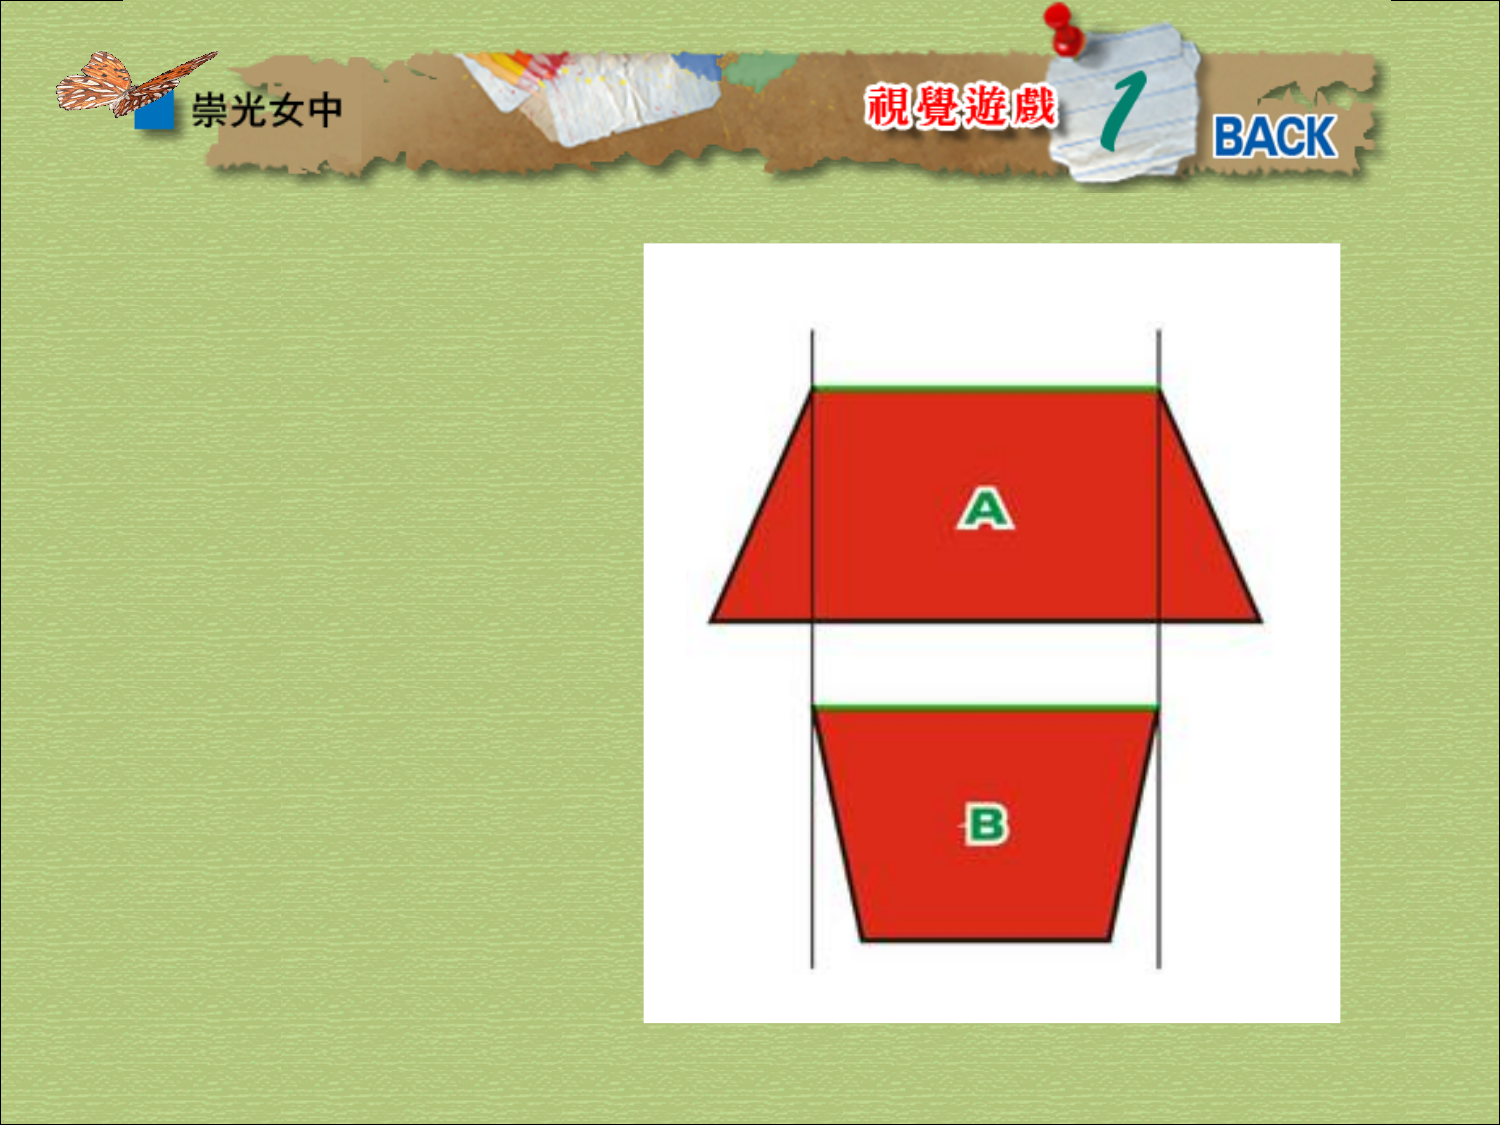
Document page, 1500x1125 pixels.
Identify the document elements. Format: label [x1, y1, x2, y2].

picture [1, 0, 1499, 1124]
text_box [643, 243, 1341, 1024]
